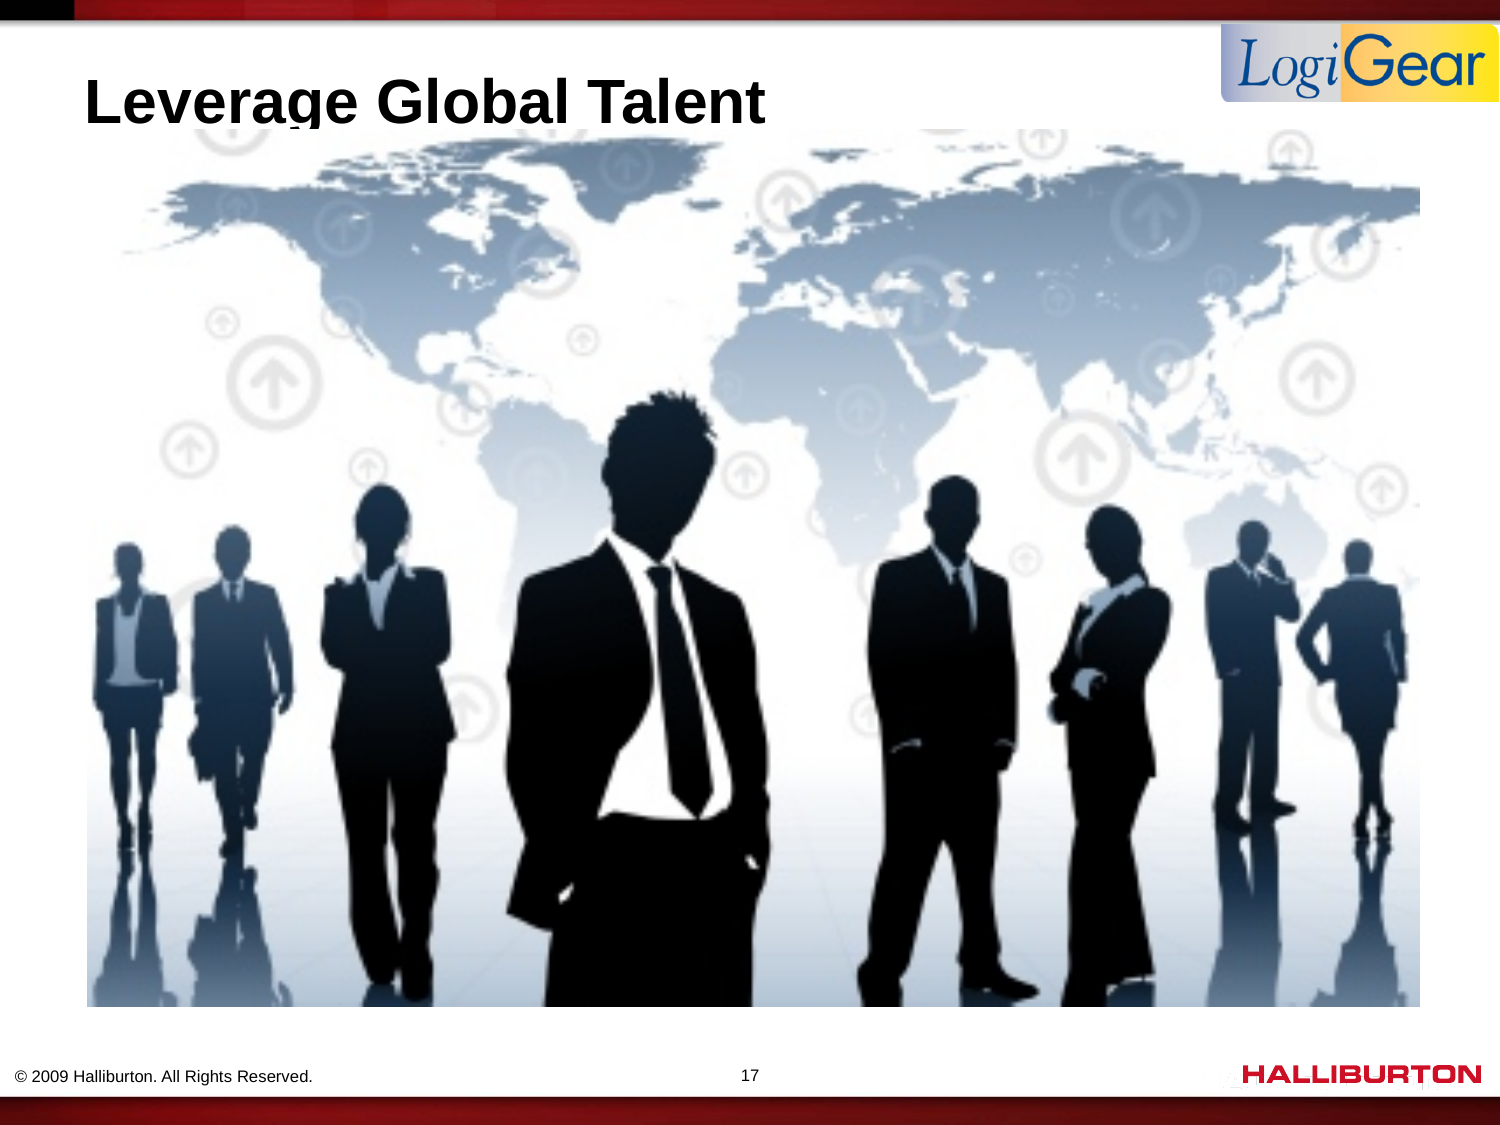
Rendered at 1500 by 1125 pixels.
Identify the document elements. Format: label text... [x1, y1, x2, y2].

picture [0, 0, 1500, 1125]
title Leverage Global Talent [69, 27, 1426, 170]
